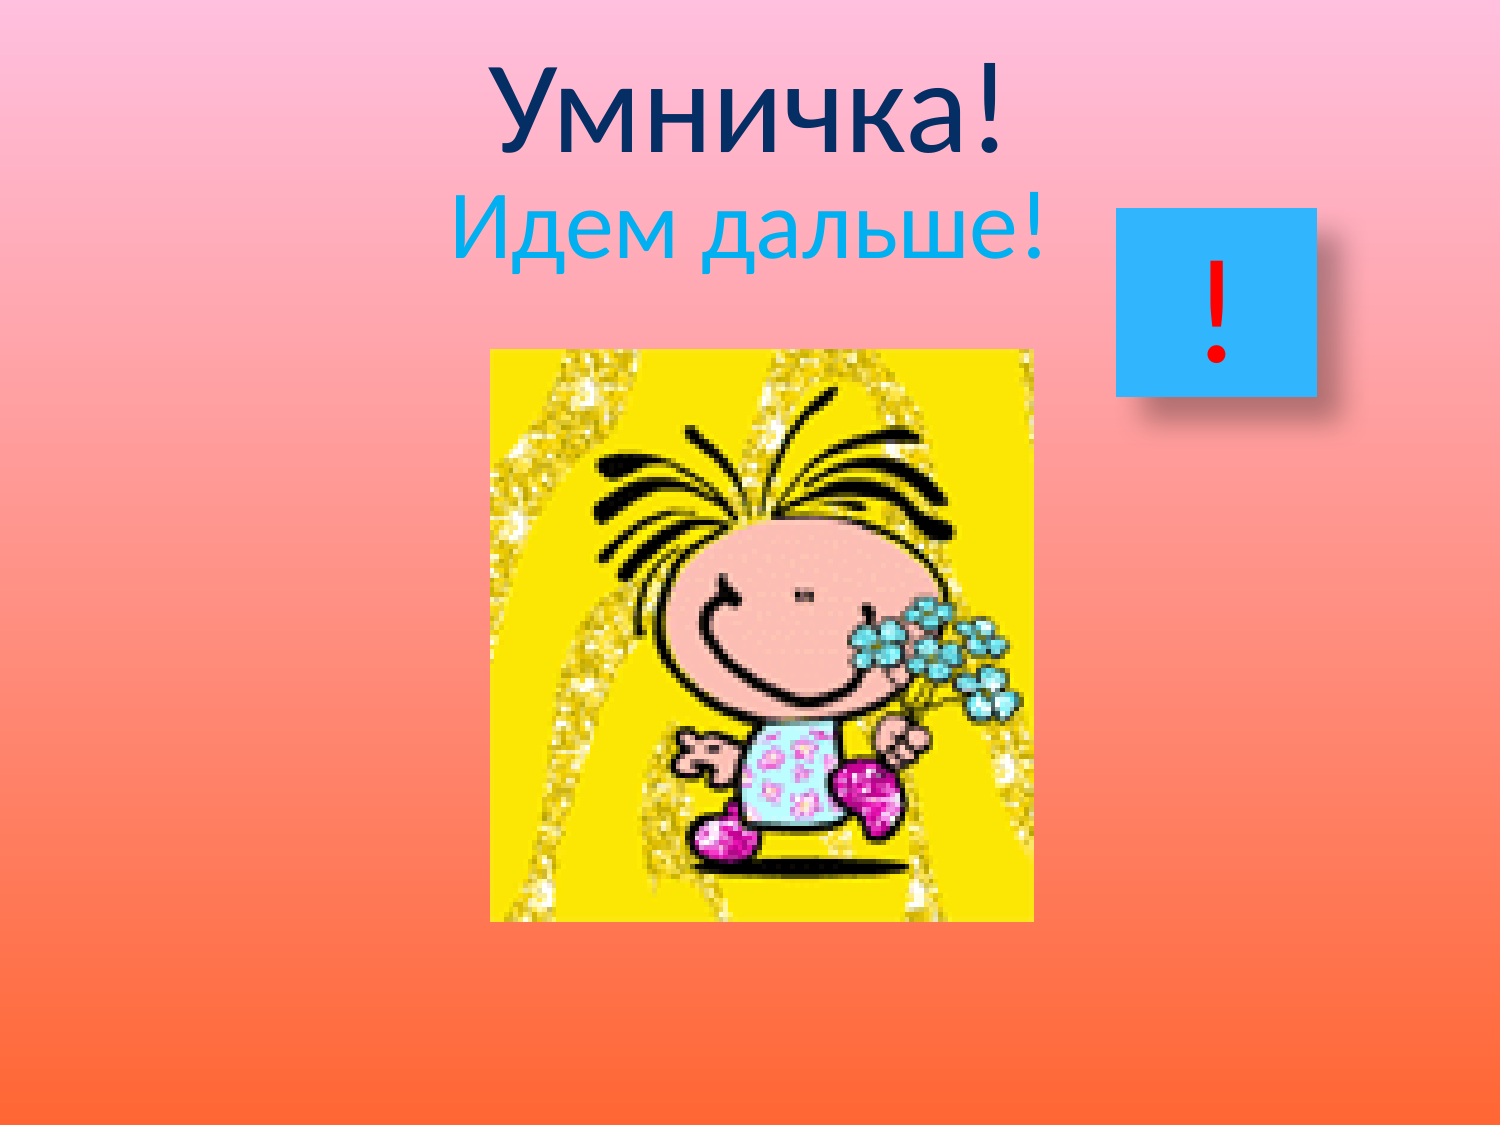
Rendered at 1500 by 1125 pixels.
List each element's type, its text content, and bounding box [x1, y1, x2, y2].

title Умничка! Идем дальше! [75, 45, 1425, 291]
text_box ! [1114, 206, 1319, 399]
picture [489, 349, 1034, 923]
